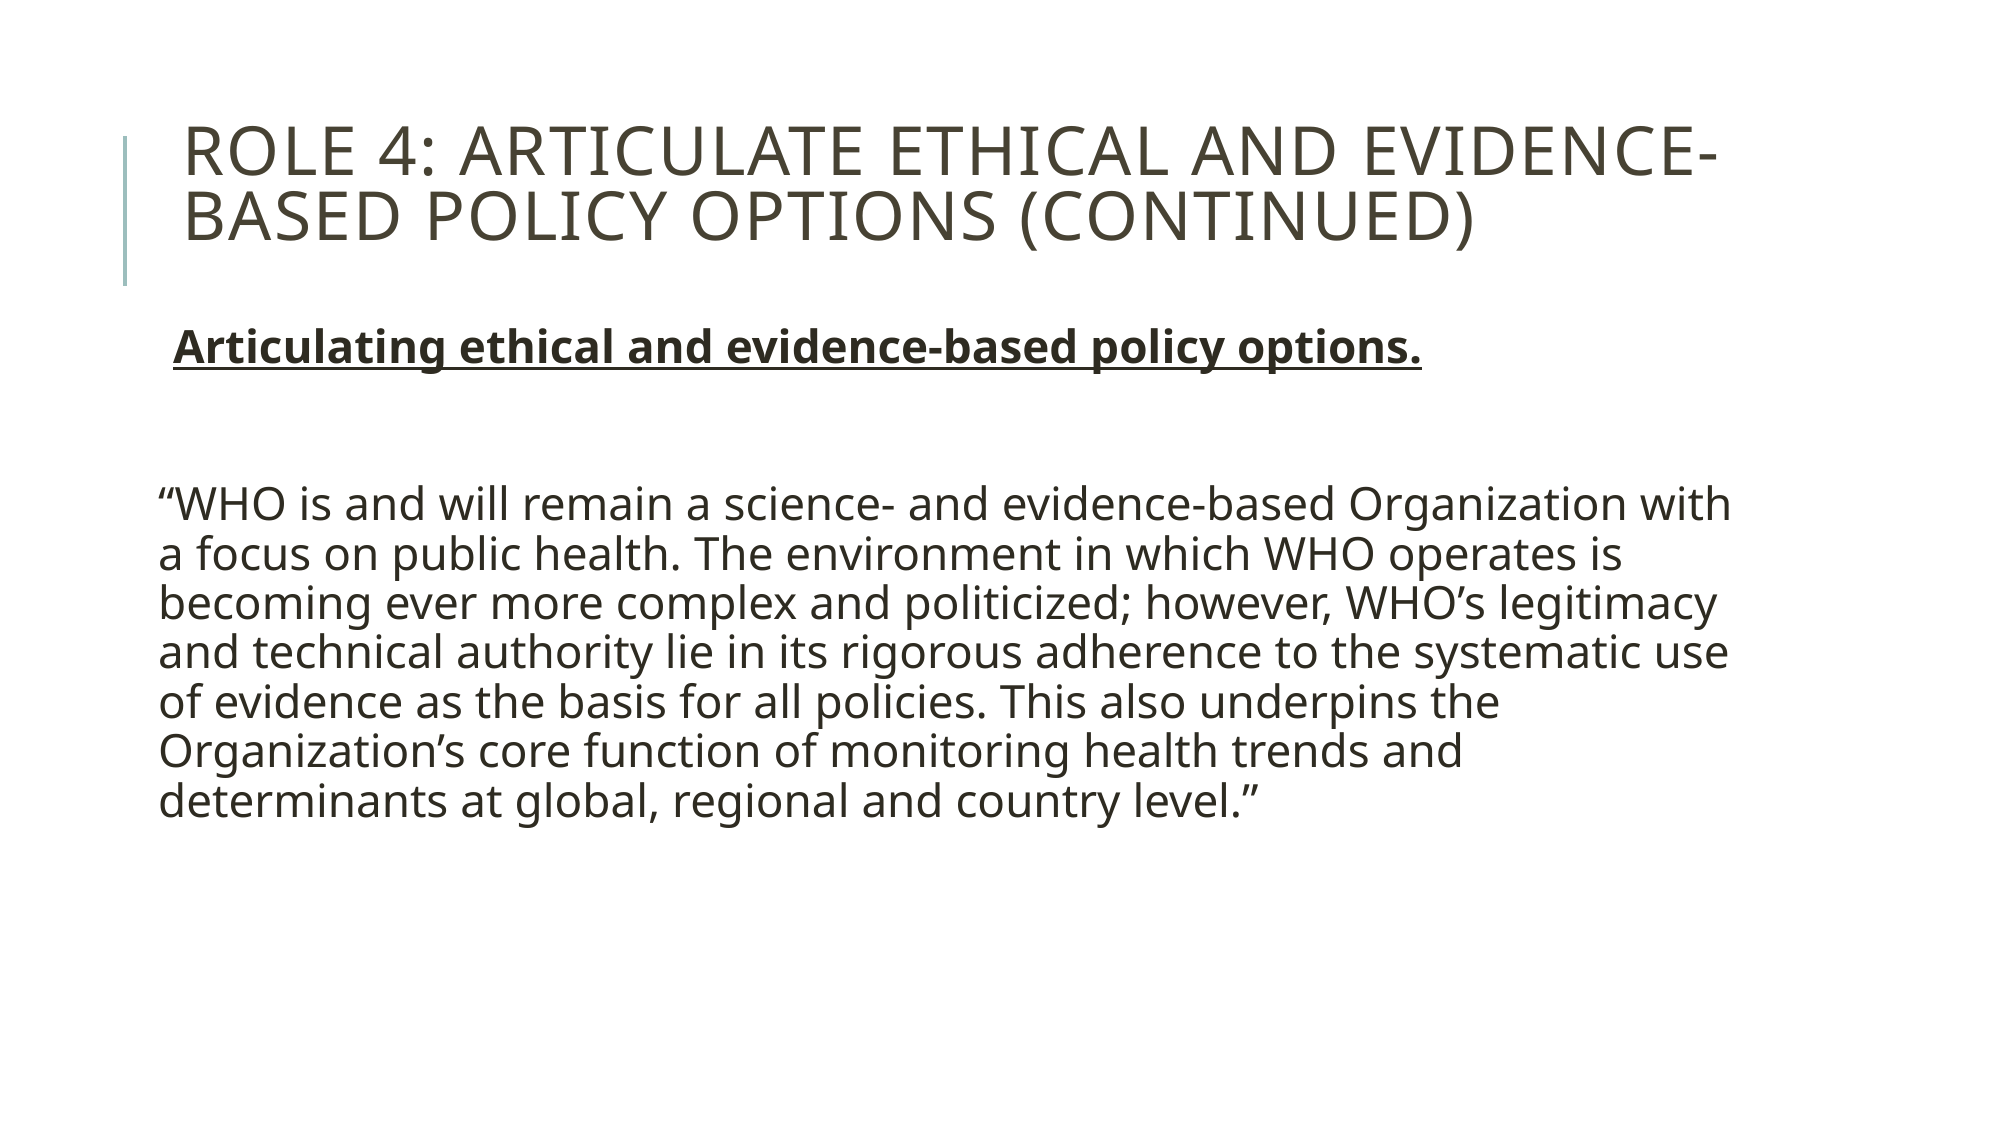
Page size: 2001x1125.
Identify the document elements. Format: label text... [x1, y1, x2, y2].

title role 4: articulate ethical and evidence-based policy options (continued) [168, 96, 1763, 282]
list Articulating ethical and evidence-based policy options. “WHO is and will remain a science- and evidence-based Organization with a focus on public health. The environment in which WHO operates is becoming ever more complex and politicized; however, WHO’s legitimacy and technical authority lie in its rigorous adherence to the systematic use of evidence as the basis for all policies. This also underpins the Organization’s core function of monitoring health trends and determinants at global, regional and country level.” [150, 316, 1746, 977]
